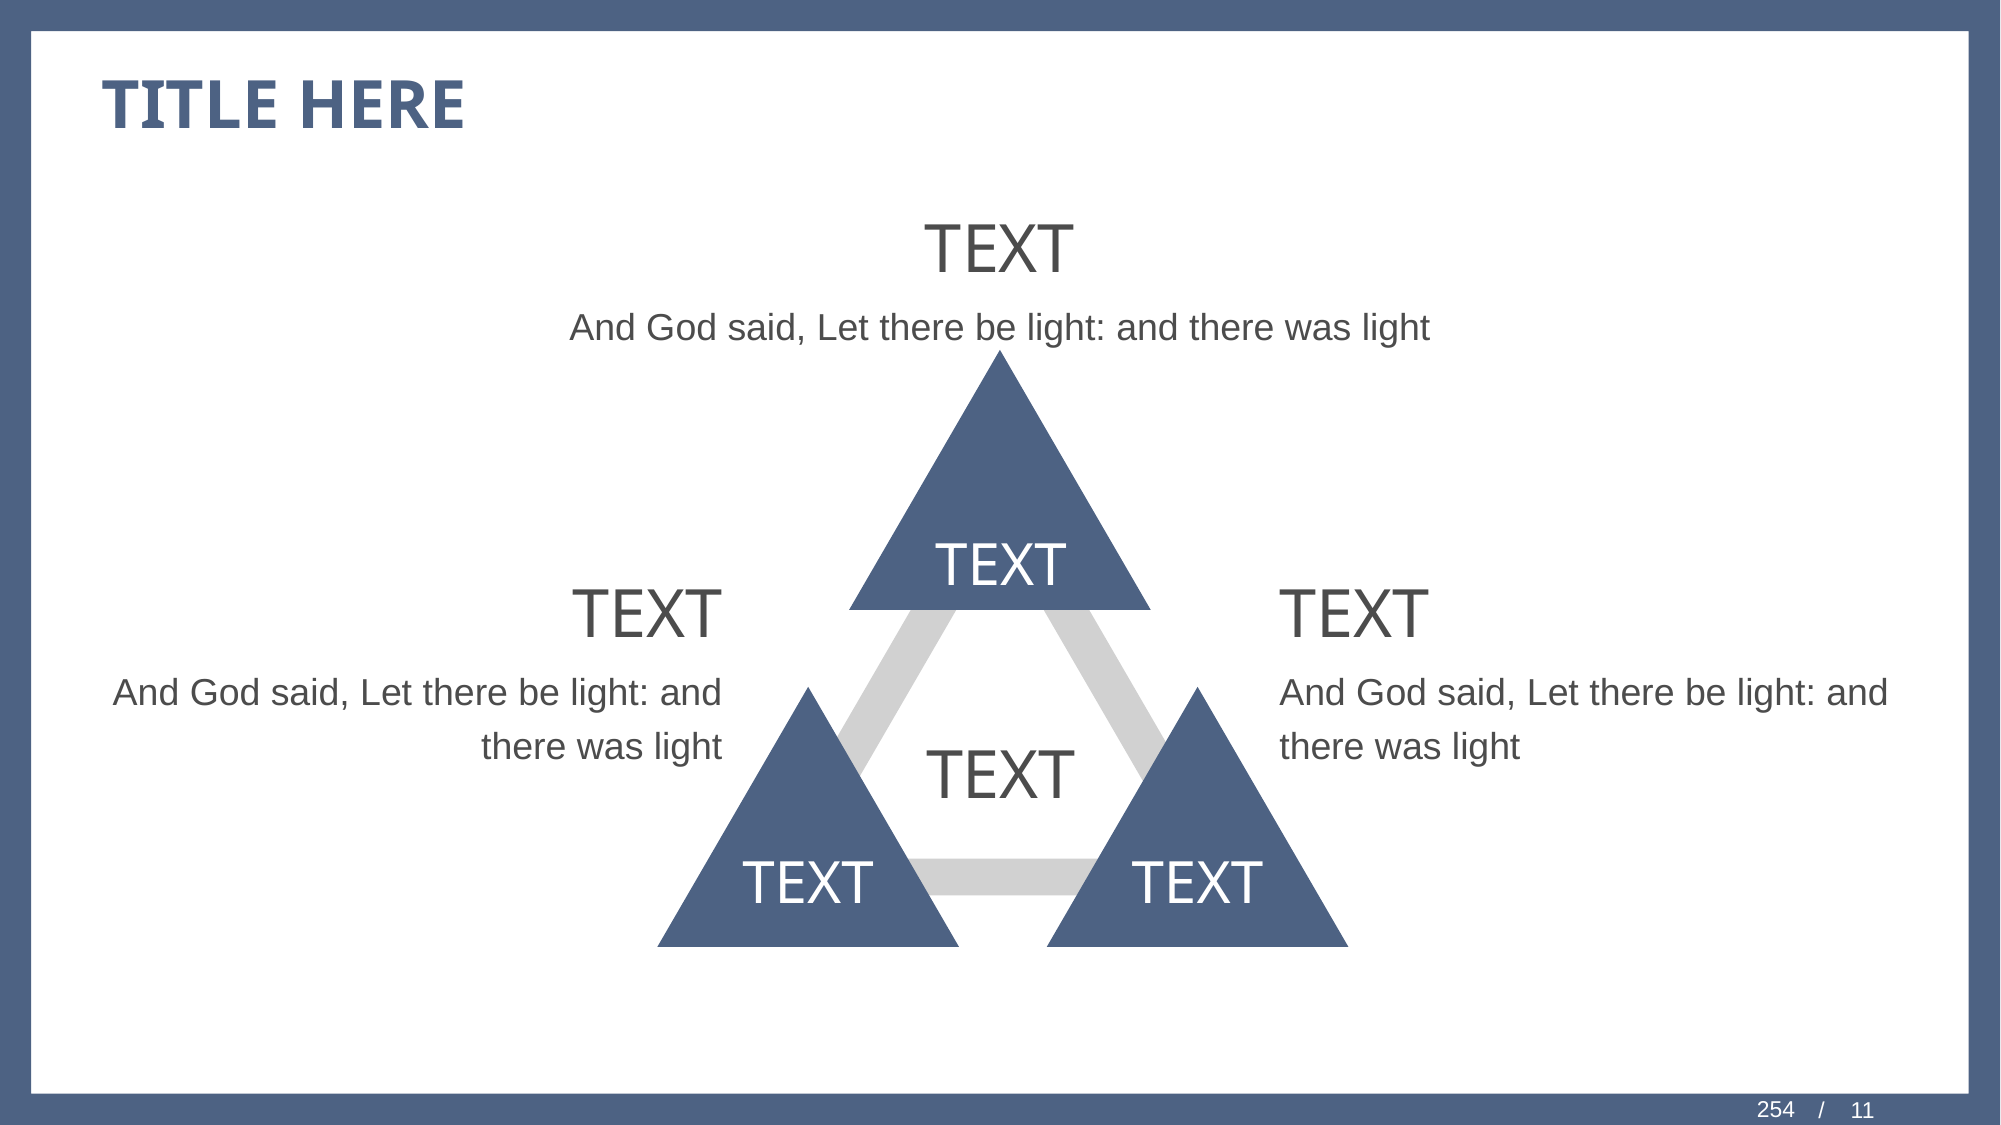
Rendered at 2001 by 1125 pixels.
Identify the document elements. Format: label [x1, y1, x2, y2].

text_box [531, 182, 1469, 949]
footer [1803, 1095, 2000, 1123]
slide_number [1422, 1098, 1810, 1125]
text_box [1264, 547, 1914, 775]
text_box [86, 547, 738, 775]
title [86, 42, 1914, 161]
